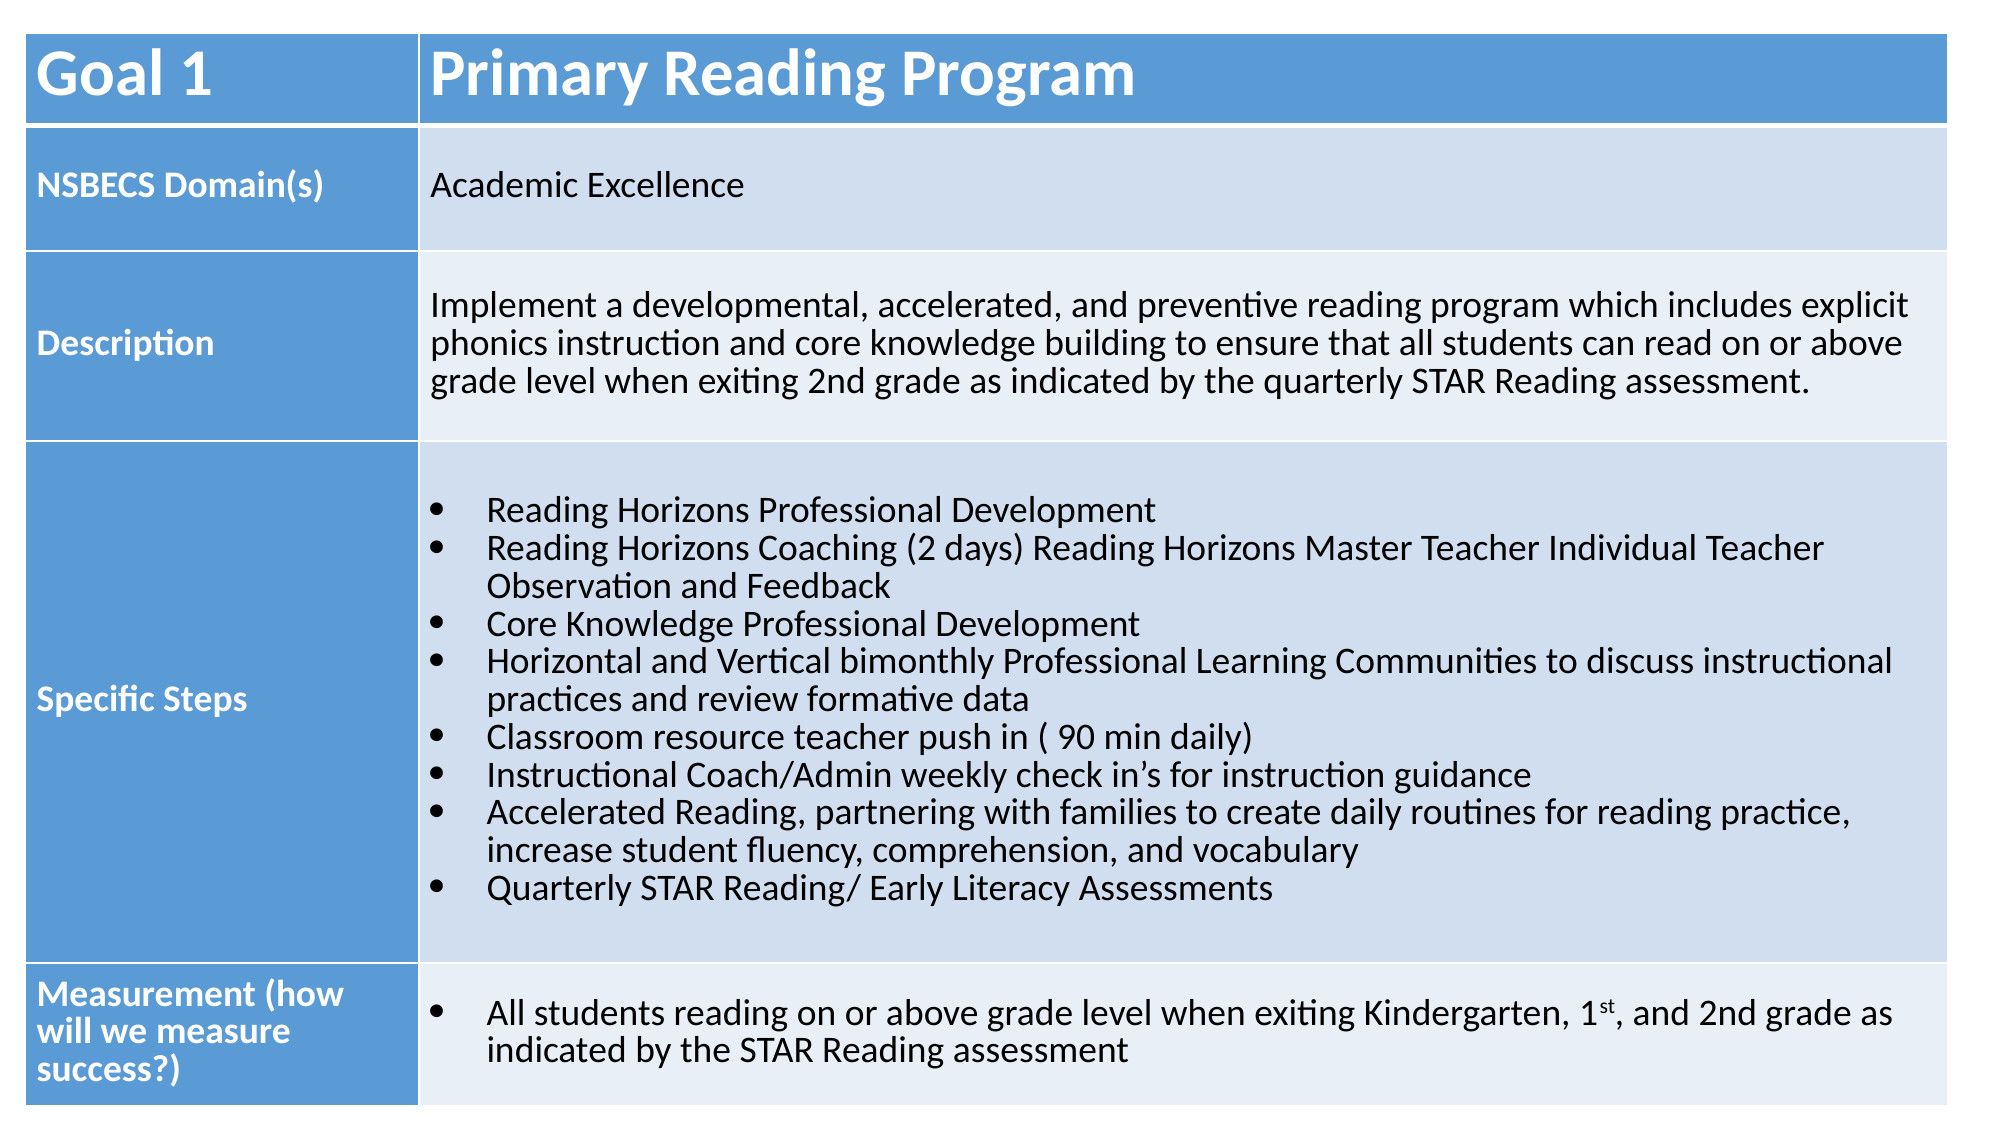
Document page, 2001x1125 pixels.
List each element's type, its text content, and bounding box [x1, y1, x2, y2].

table_cell Implement a developmental, accelerated, and preventive reading program which includes explicit phonics instruction and core knowledge building to ensure that all students can read on or above grade level when exiting 2nd grade as indicated by the quarterly STAR Reading assessment. [420, 252, 1947, 440]
table_cell All students reading on or above grade level when exiting Kindergarten, 1st, and 2nd grade as indicated by the STAR Reading assessment [420, 964, 1947, 1105]
table_cell NSBECS Domain(s) [26, 128, 418, 250]
table_cell Measurement (how will we measure success?) [26, 964, 418, 1105]
table_cell Description [26, 252, 418, 440]
table_header Goal 1 [26, 34, 418, 123]
table_cell Academic Excellence [420, 128, 1947, 250]
table_header Primary Reading Program [420, 34, 1947, 123]
table_cell Specific Steps [26, 442, 418, 962]
table_cell Reading Horizons Professional Development Reading Horizons Coaching (2 days) Reading Horizons Master Teacher Individual Teacher Observation and Feedback Core Knowledge Professional Development Horizontal and Vertical bimonthly Professional Learning Communities to discuss instructional practices and review formative data Classroom resource teacher push in ( 90 min daily) Instructional Coach/Admin weekly check in’s for instruction guidance Accelerated Reading, partnering with families to create daily routines for reading practice, increase student fluency, comprehension, and vocabulary Quarterly STAR Reading/ Early Literacy Assessments [420, 442, 1947, 962]
